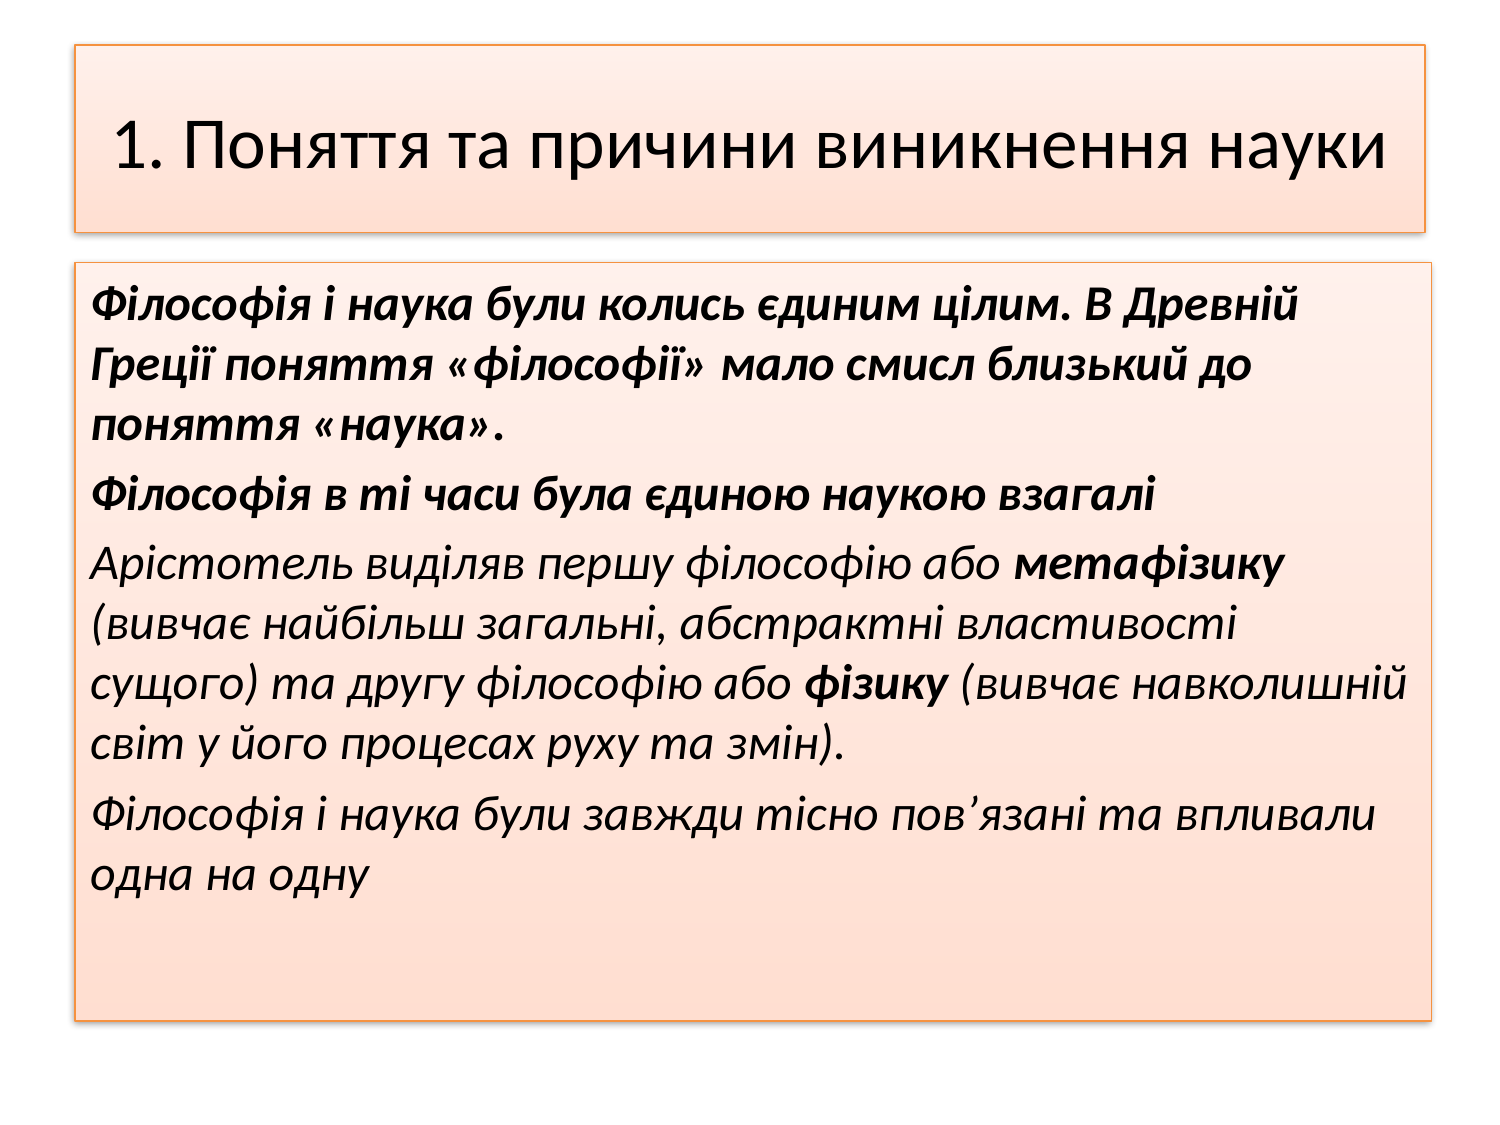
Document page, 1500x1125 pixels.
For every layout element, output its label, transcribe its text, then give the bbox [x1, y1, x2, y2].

list Філософія і наука були колись єдиним цілим. В Древній Греції поняття «філософії» мало смисл близький до поняття «наука». Філософія в ті часи була єдиною наукою взагалі Арістотель виділяв першу філософію або метафізику (вивчає найбільш загальні, абстрактні властивості сущого) та другу філософію або фізику (вивчає навколишній світ у його процесах руху та змін). Філософія і наука були завжди тісно пов’язані та впливали одна на одну [74, 262, 1432, 1022]
title 1. Поняття та причини виникнення науки [74, 44, 1426, 233]
